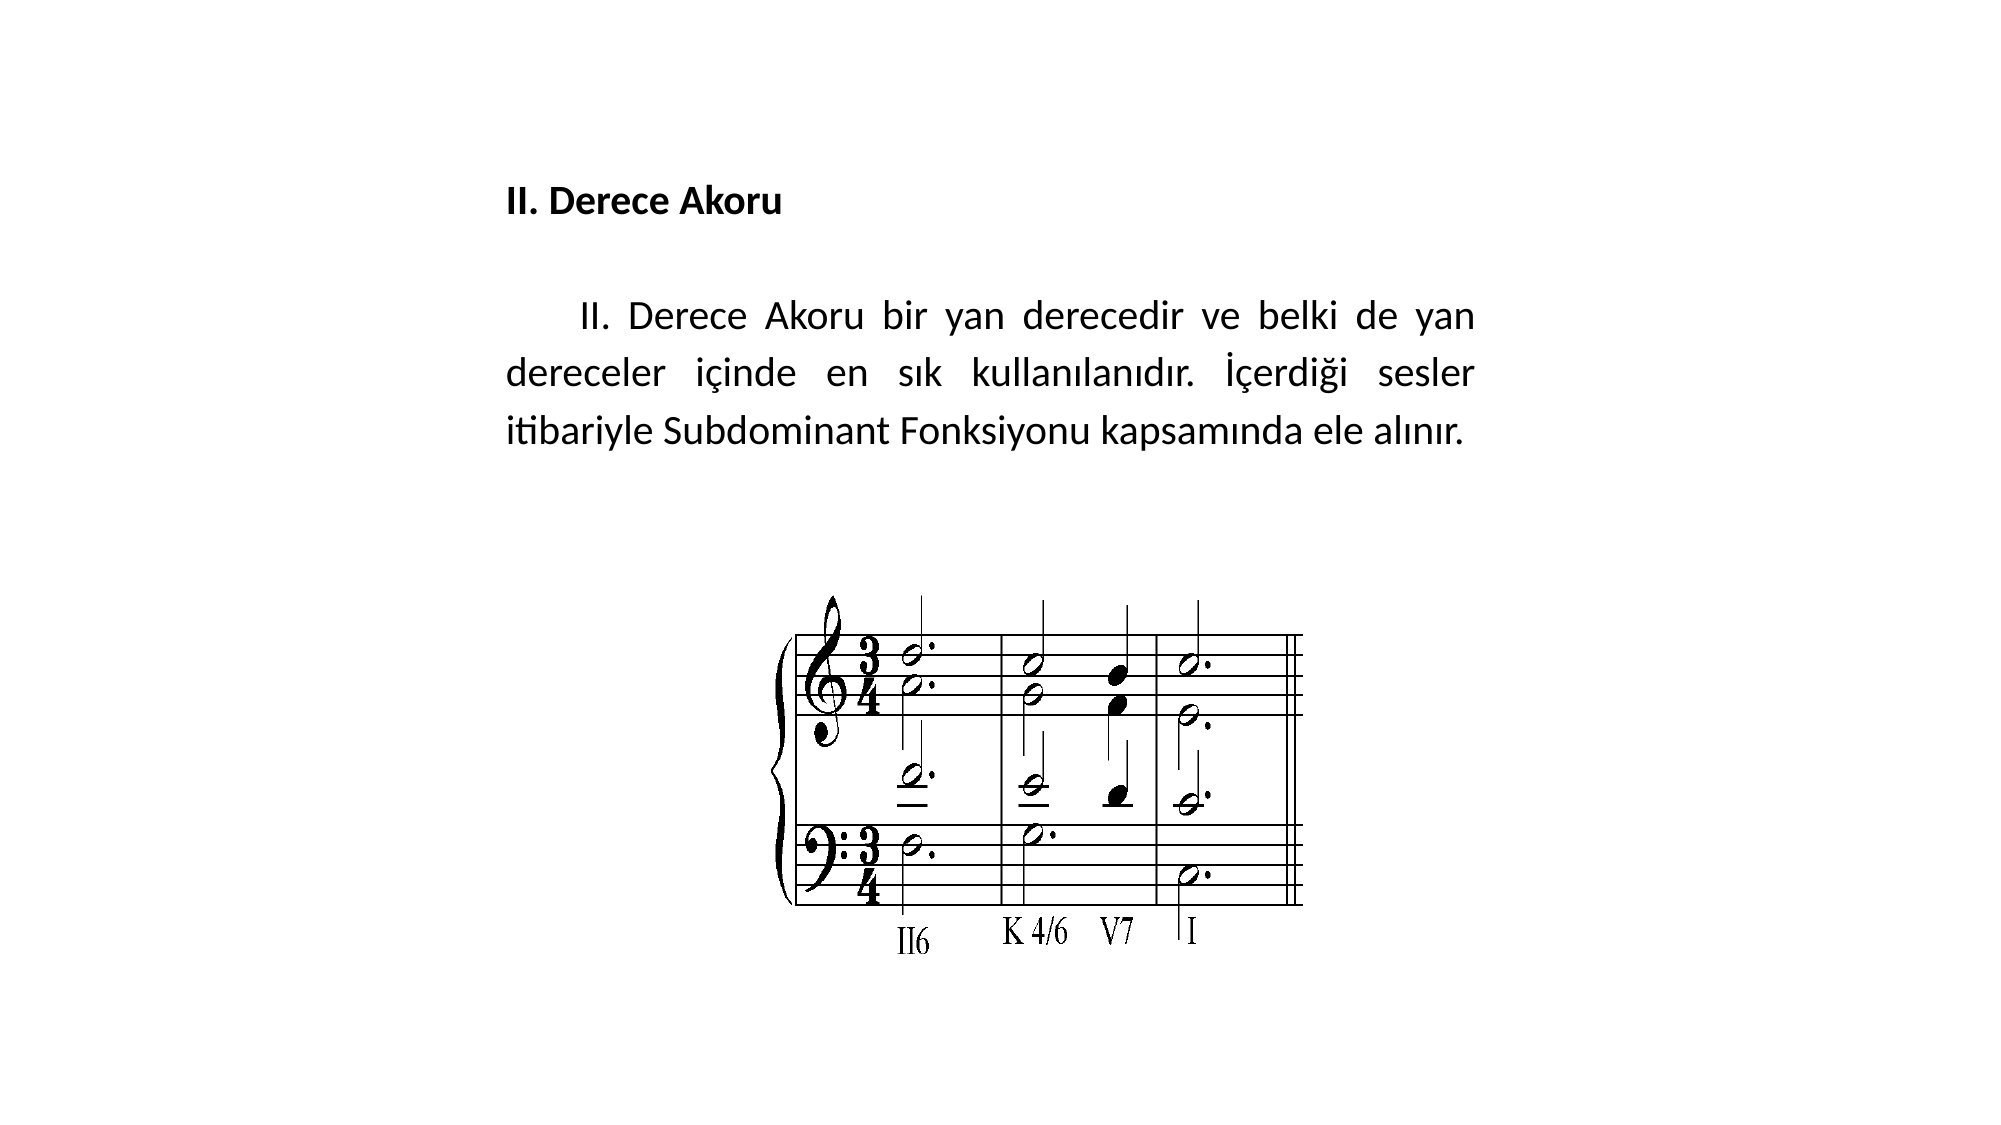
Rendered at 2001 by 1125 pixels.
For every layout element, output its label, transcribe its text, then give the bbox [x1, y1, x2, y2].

picture [758, 540, 1303, 981]
text_box II. Derece Akoru II. Derece Akoru bir yan derecedir ve belki de yan dereceler içinde en sık kullanılanıdır. İçerdiği sesler itibariyle Subdominant Fonksiyonu kapsamında ele alınır. [491, 157, 1491, 461]
